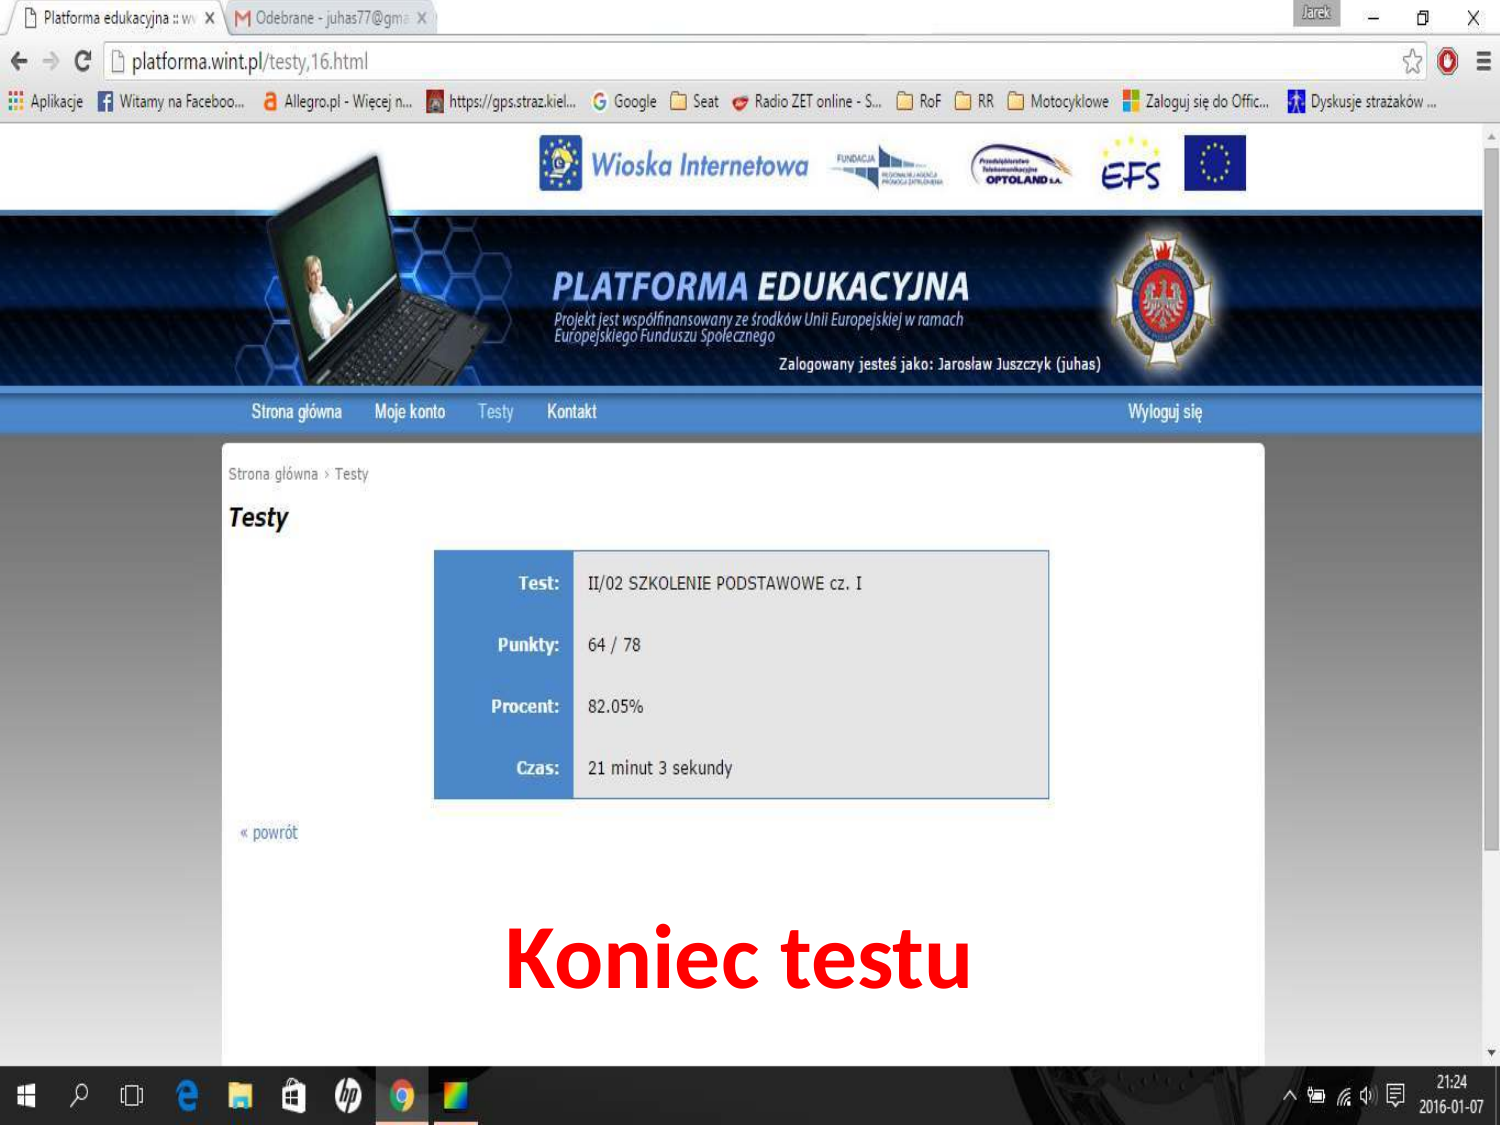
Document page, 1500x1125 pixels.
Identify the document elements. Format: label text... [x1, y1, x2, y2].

title Koniec testu [64, 857, 1415, 1046]
picture [0, 0, 1500, 1125]
